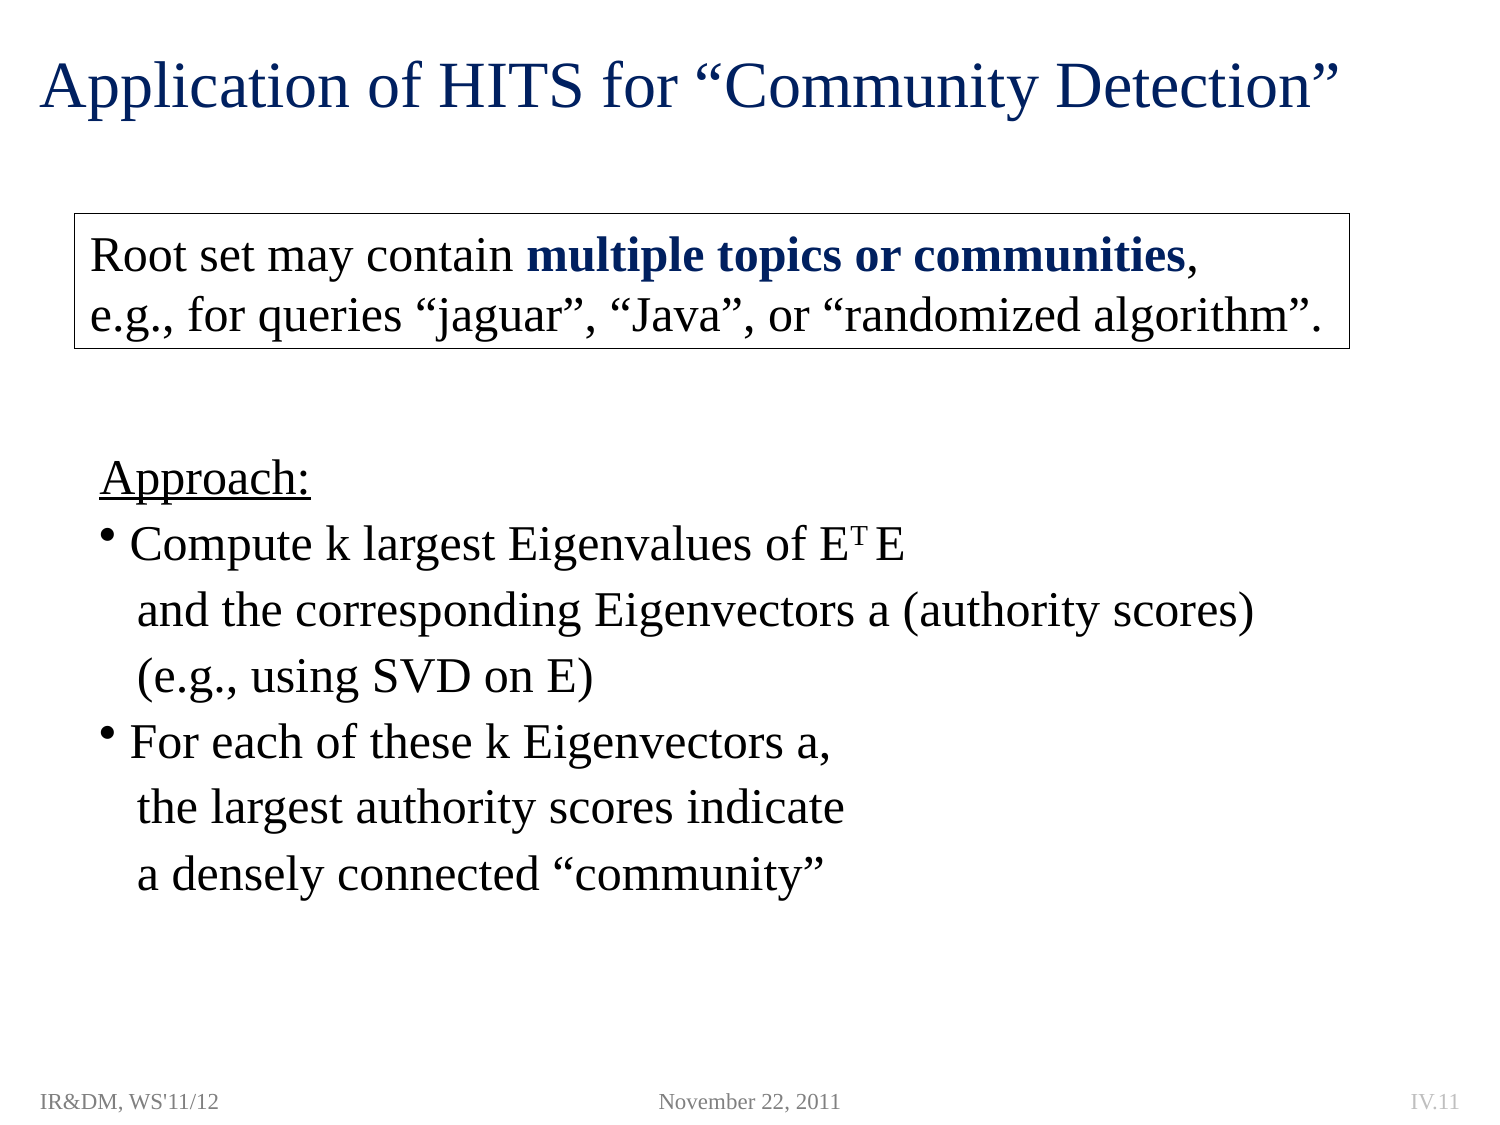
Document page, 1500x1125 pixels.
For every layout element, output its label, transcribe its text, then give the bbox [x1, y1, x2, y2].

title Application of HITS for “Community Detection” [24, 24, 1475, 138]
slide_number IV.11 [1149, 1074, 1475, 1125]
text_box Approach: Compute k largest Eigenvalues of ET E and the corresponding Eigenvectors a (authority scores) (e.g., using SVD on E) For each of these k Eigenvectors a, the largest authority scores indicate a densely connected “community” [84, 430, 1271, 908]
text_box Root set may contain multiple topics or communities, e.g., for queries “jaguar”, “Java”, or “randomized algorithm”. [74, 213, 1350, 349]
footer IR&DM, WS'11/12 [24, 1074, 475, 1125]
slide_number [575, 1074, 925, 1125]
